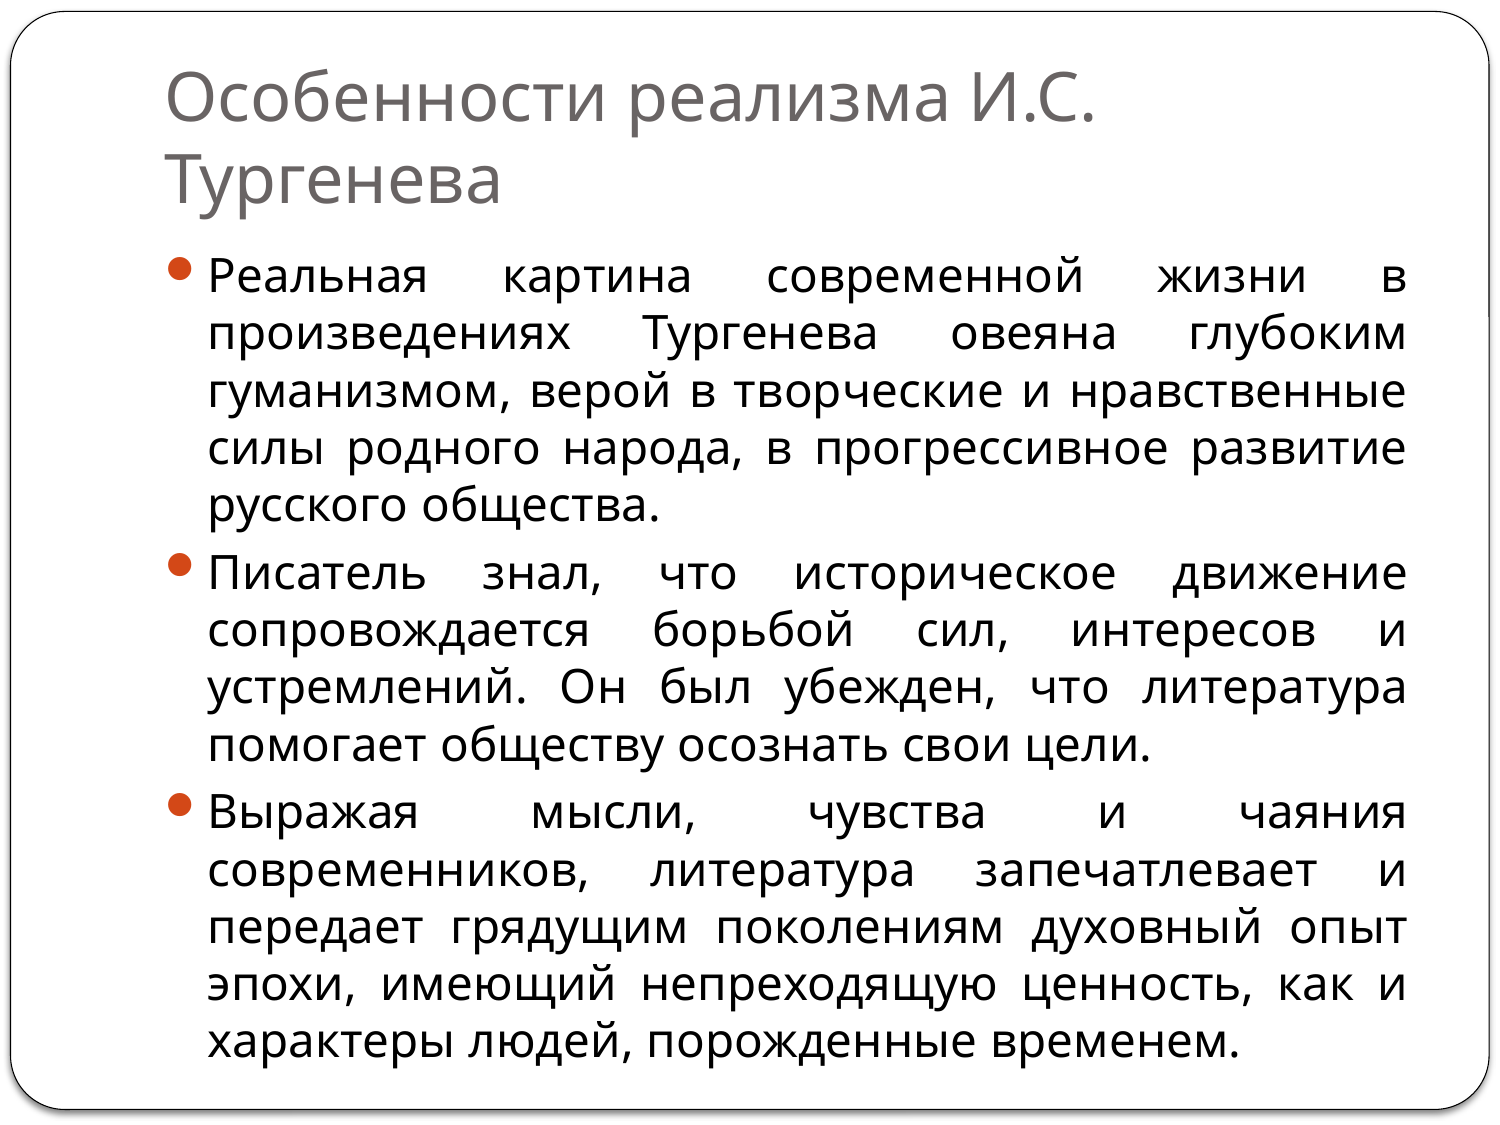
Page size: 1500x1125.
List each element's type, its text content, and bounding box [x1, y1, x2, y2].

title Особенности реализма И.С. Тургенева [150, 45, 1425, 233]
list Реальная картина современной жизни в произведениях Тургенева овеяна глубоким гуманизмом, верой в творческие и нравственные силы родного народа, в прогрессивное развитие русского общества. Писатель знал, что историческое движение сопровождается борьбой сил, интересов и устремлений. Он был убежден, что литература помогает обществу осознать свои цели. Выражая мысли, чувства и чаяния современников, литература запечатлевает и передает грядущим поколениям духовный опыт эпохи, имеющий непреходящую ценность, как и характеры людей, порожденные временем. [150, 237, 1425, 1090]
